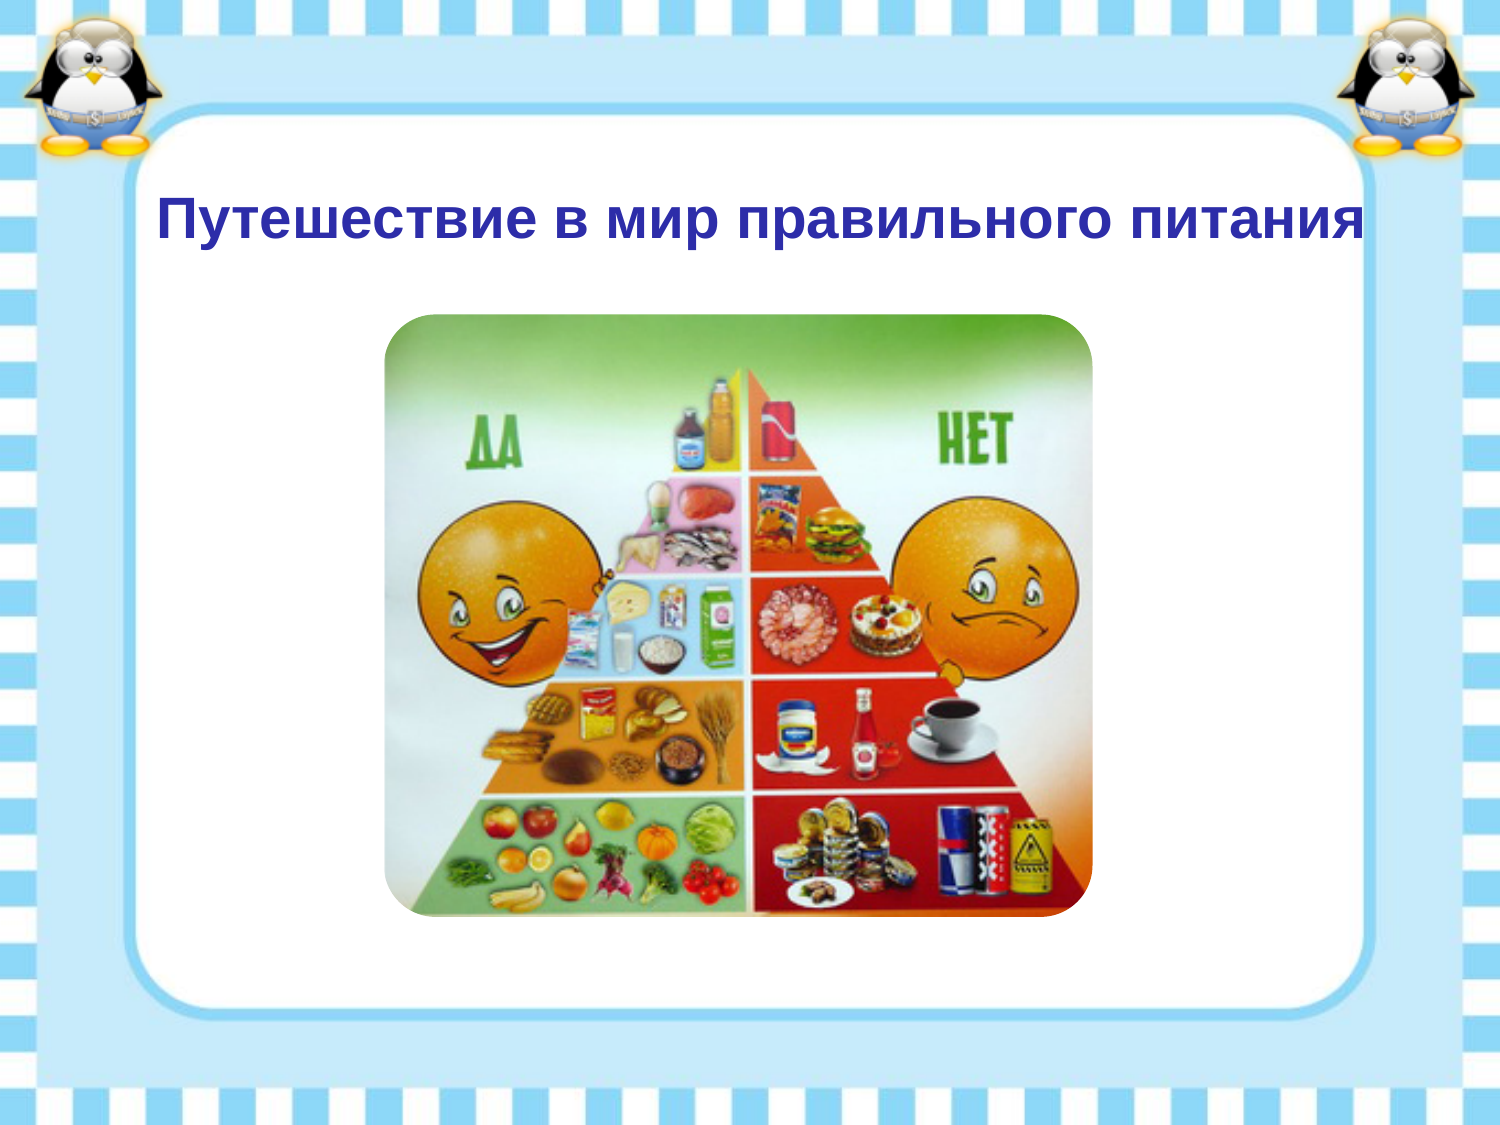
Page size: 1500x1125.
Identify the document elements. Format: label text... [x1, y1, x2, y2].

picture [0, 0, 1500, 1125]
text_box Путешествие в мир правильного питания [135, 172, 1388, 258]
